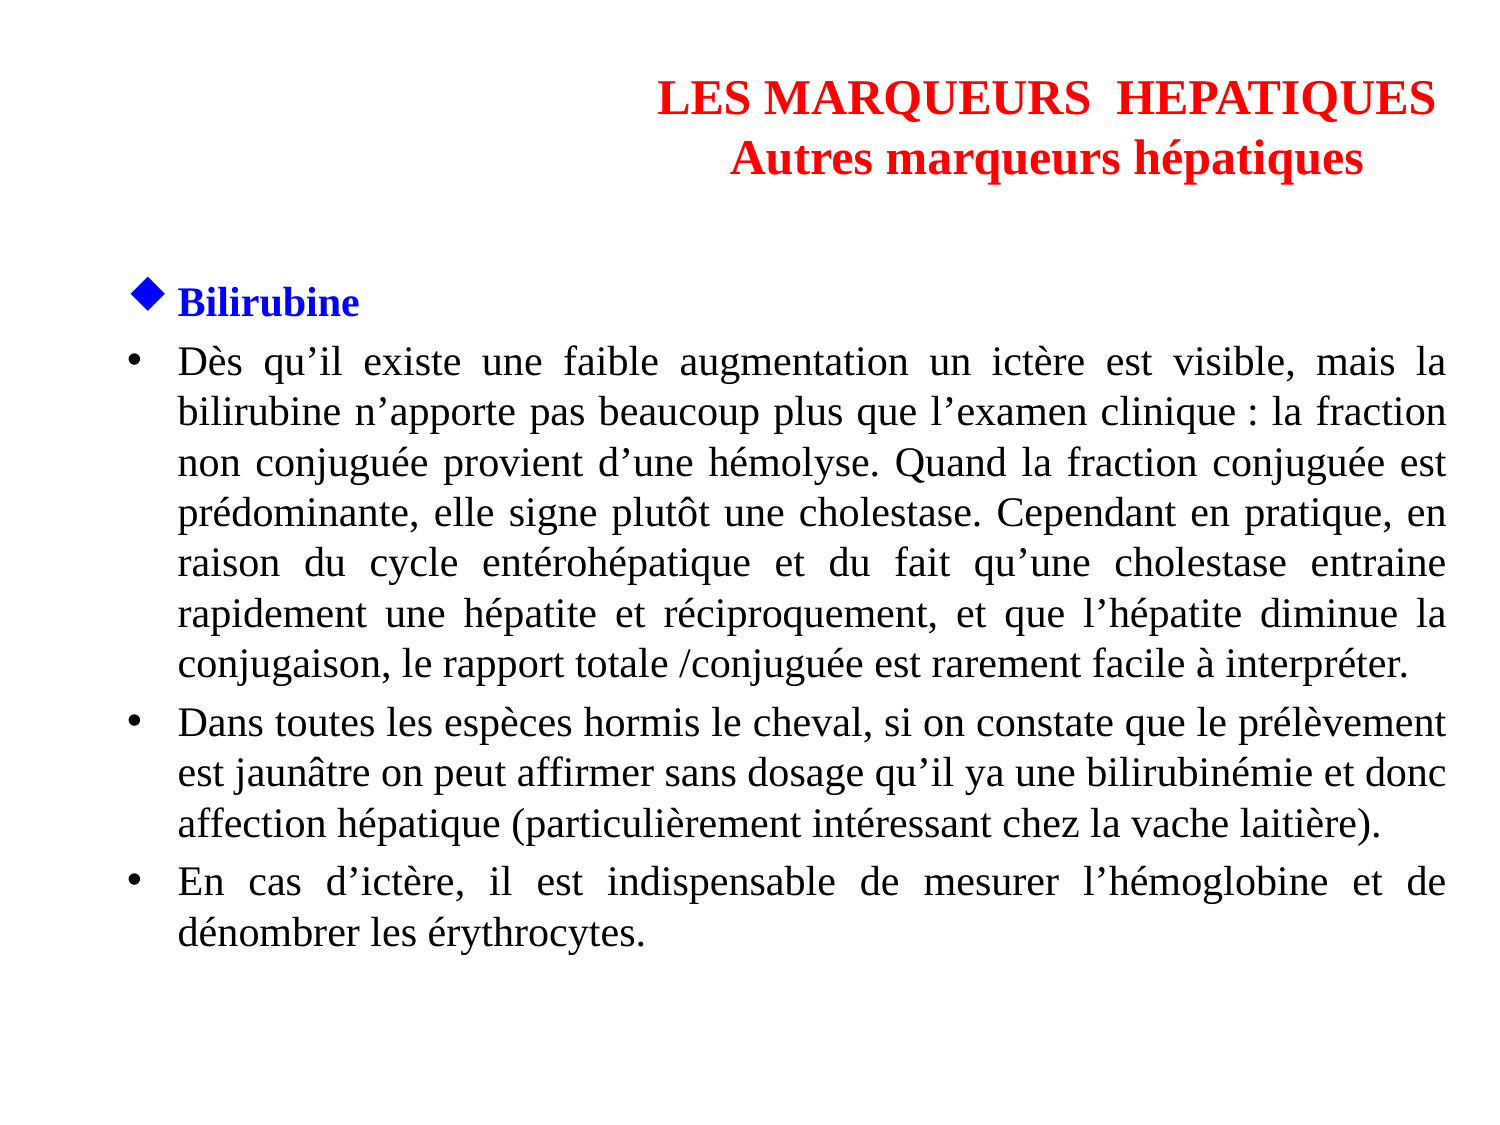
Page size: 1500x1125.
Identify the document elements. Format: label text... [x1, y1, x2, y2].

list Bilirubine Dès qu’il existe une faible augmentation un ictère est visible, mais la bilirubine n’apporte pas beaucoup plus que l’examen clinique : la fraction non conjuguée provient d’une hémolyse. Quand la fraction conjuguée est prédominante, elle signe plutôt une cholestase. Cependant en pratique, en raison du cycle entérohépatique et du fait qu’une cholestase entraine rapidement une hépatite et réciproquement, et que l’hépatite diminue la conjugaison, le rapport totale /conjuguée est rarement facile à interpréter. Dans toutes les espèces hormis le cheval, si on constate que le prélèvement est jaunâtre on peut affirmer sans dosage qu’il ya une bilirubinémie et donc affection hépatique (particulièrement intéressant chez la vache laitière). En cas d’ictère, il est indispensable de mesurer l’hémoglobine et de dénombrer les érythrocytes. [112, 267, 1463, 1010]
title LES MARQUEURS HEPATIQUES Autres marqueurs hépatiques [371, 30, 1500, 219]
